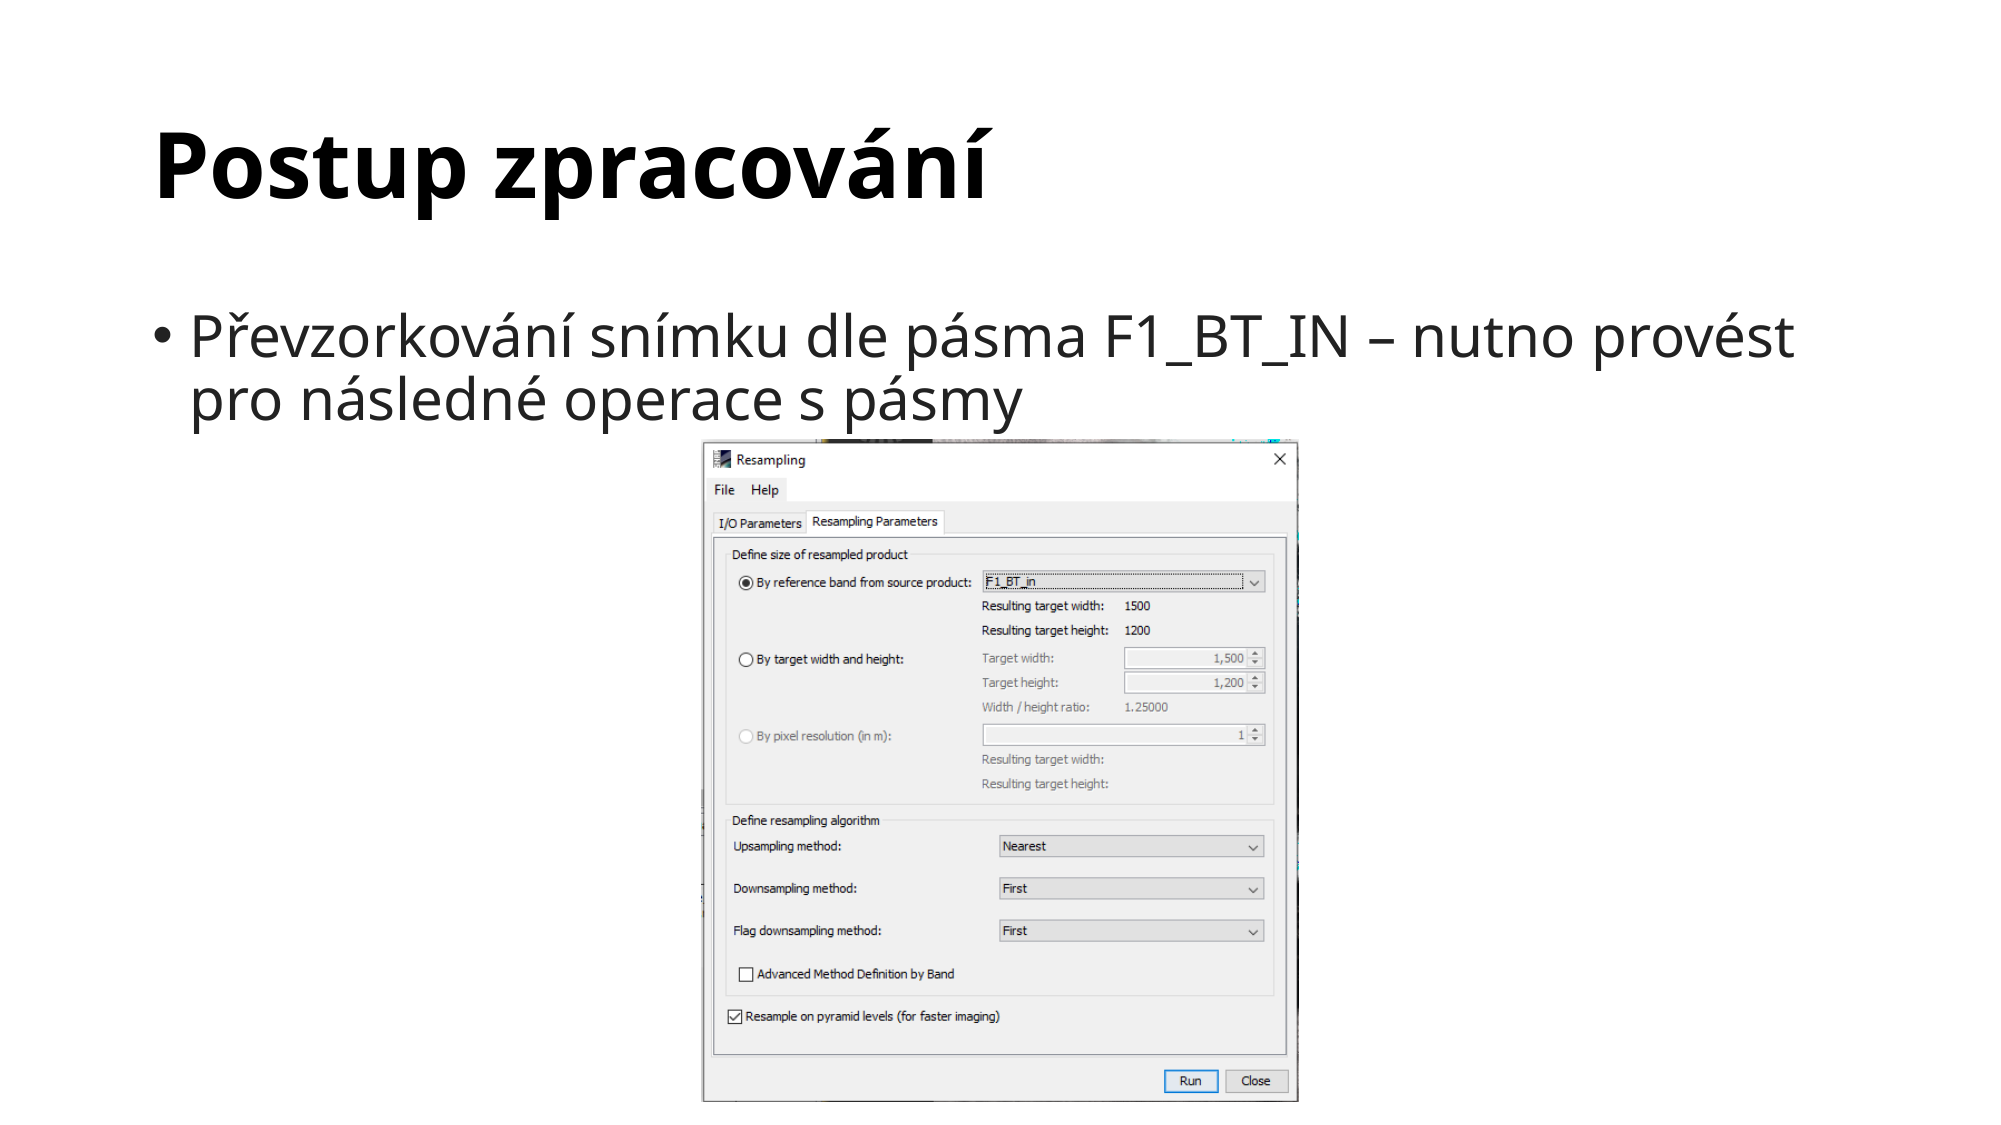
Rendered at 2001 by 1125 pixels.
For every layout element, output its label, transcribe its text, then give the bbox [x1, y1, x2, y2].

title Postup zpracování [137, 59, 1863, 278]
list Převzorkování snímku dle pásma F1_BT_IN – nutno provést pro následné operace s pásmy [137, 299, 1863, 1014]
picture [701, 439, 1299, 1102]
